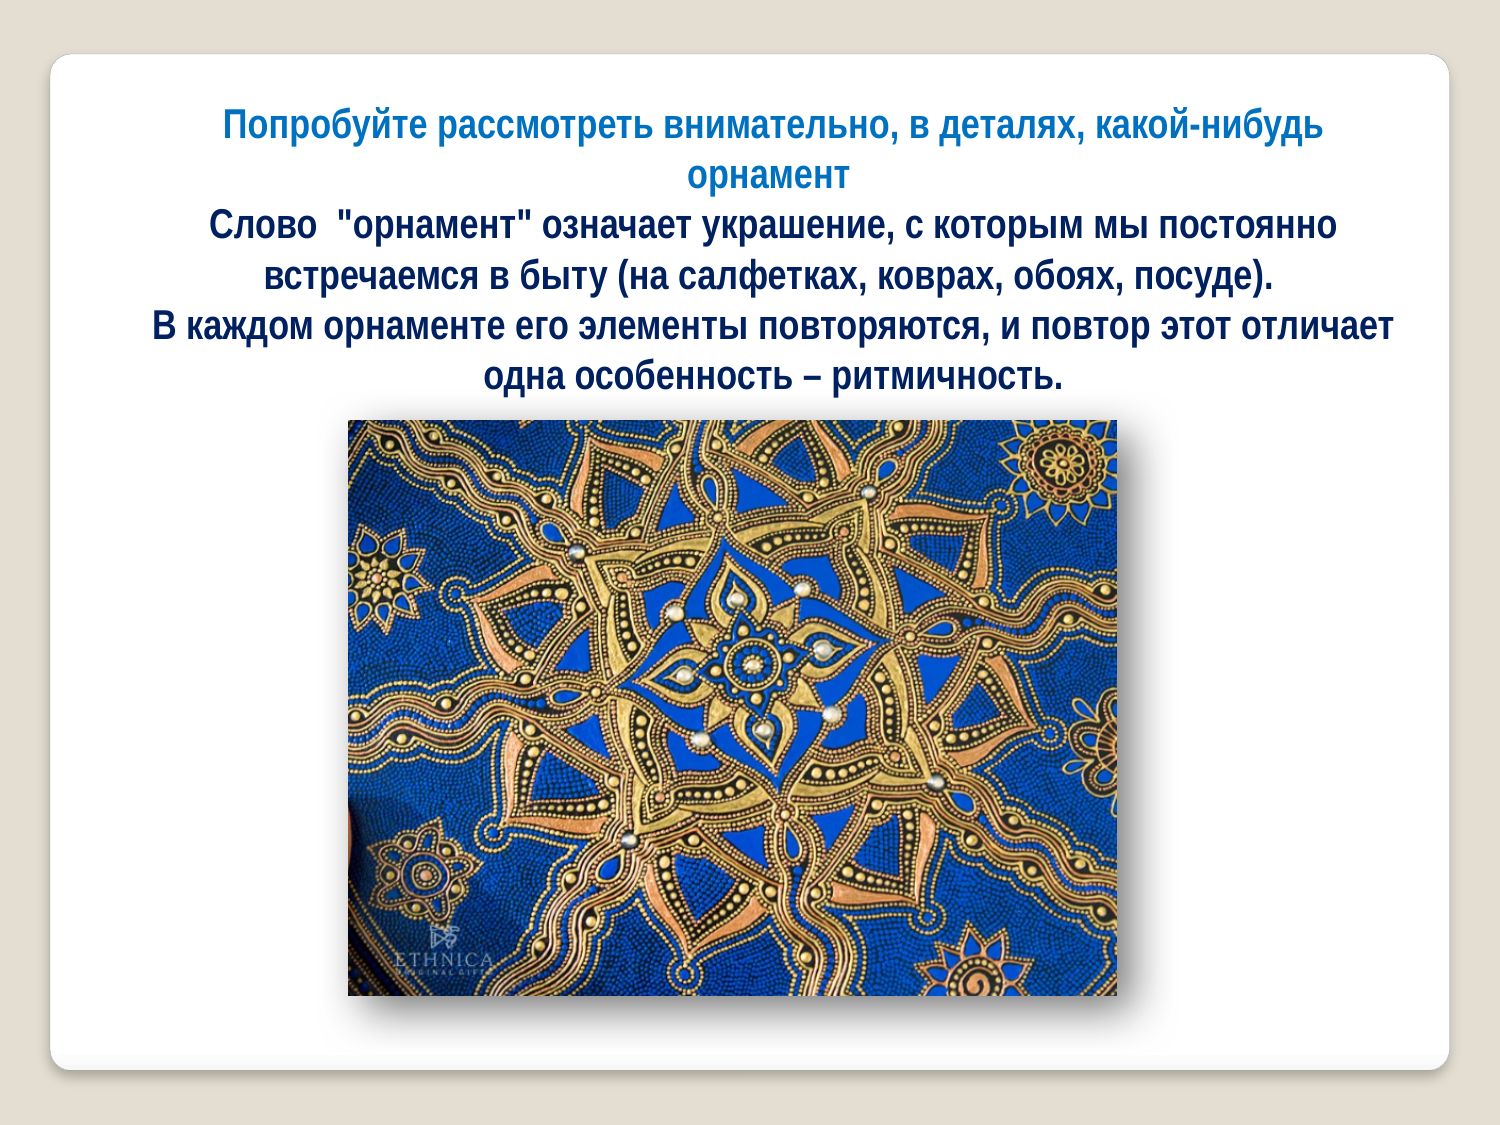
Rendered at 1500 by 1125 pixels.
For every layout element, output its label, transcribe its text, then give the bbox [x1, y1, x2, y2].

text_box Попробуйте рассмотреть внимательно, в деталях, какой-нибудь орнамент Слово "орнамент" означает украшение, с которым мы постоянно встречаемся в быту (на салфетках, коврах, обоях, посуде). В каждом орнаменте его элементы повторяются, и повтор этот отличает одна особенность – ритмичность. [123, 89, 1424, 450]
picture [348, 420, 1117, 996]
